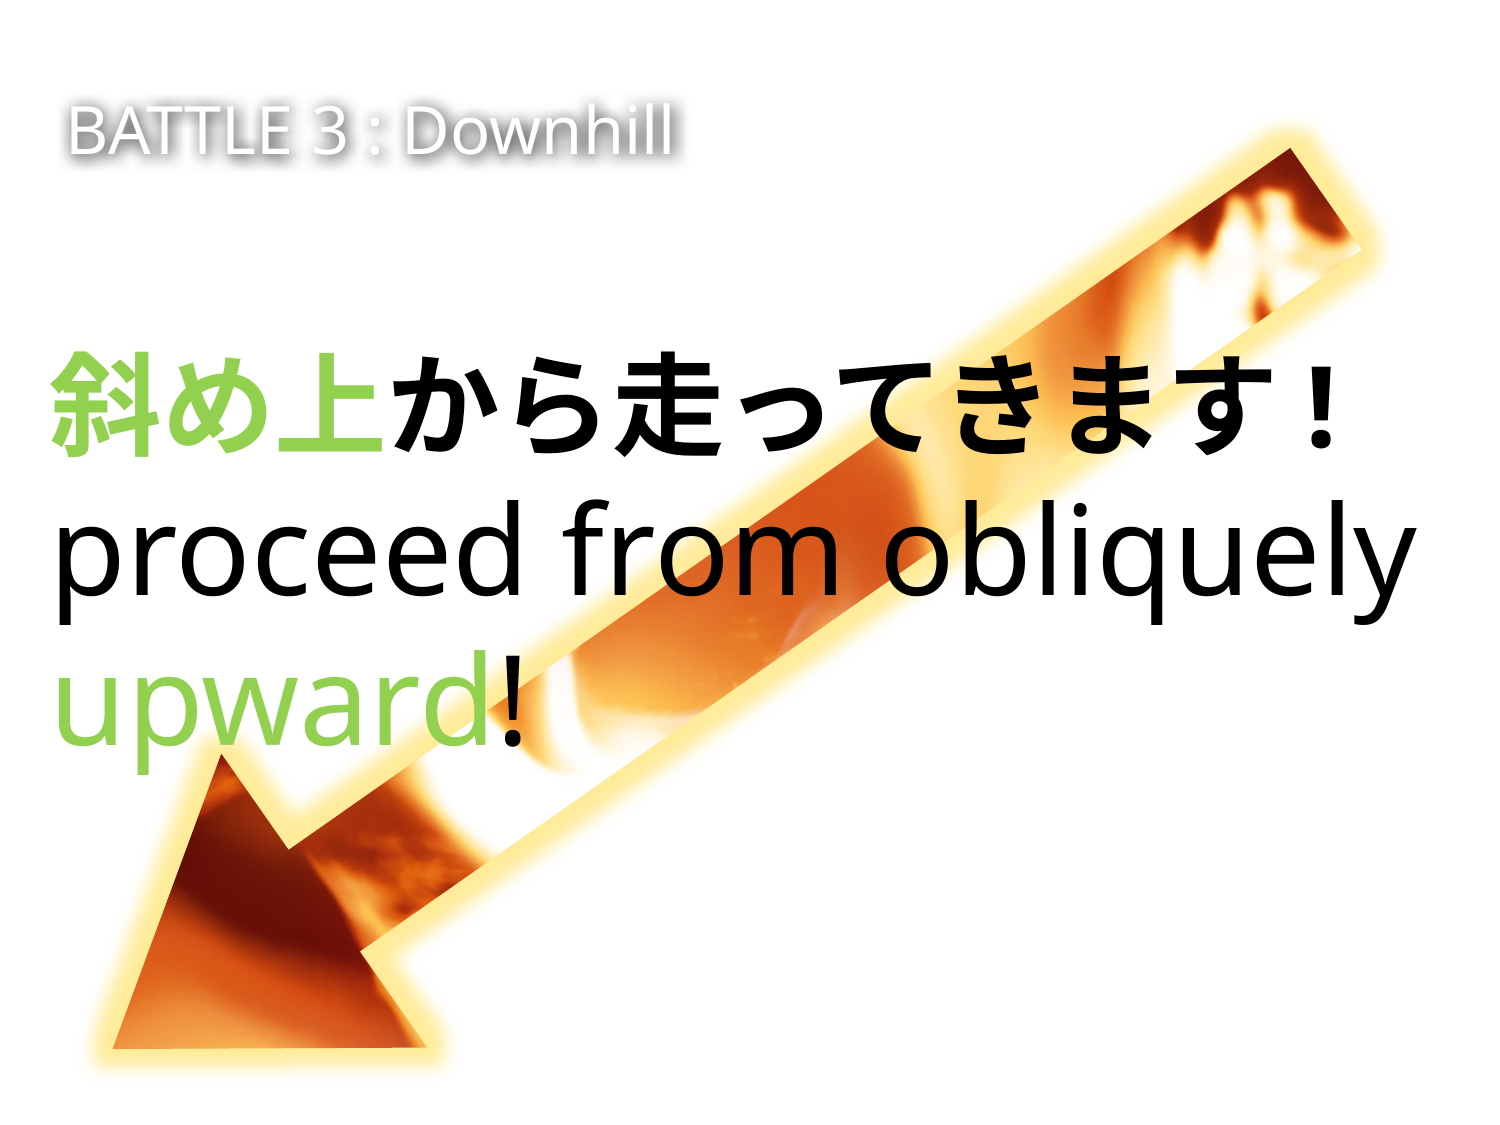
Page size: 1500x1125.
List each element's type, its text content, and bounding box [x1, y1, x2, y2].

text_box 斜め上から走ってきます! proceed from obliquely upward! [35, 328, 1477, 778]
title BATTLE 3 : Downhill [49, 0, 1500, 176]
text_box  [1189, 118, 1355, 176]
text_box [1029, 145, 1364, 328]
text_box [110, 778, 612, 1052]
